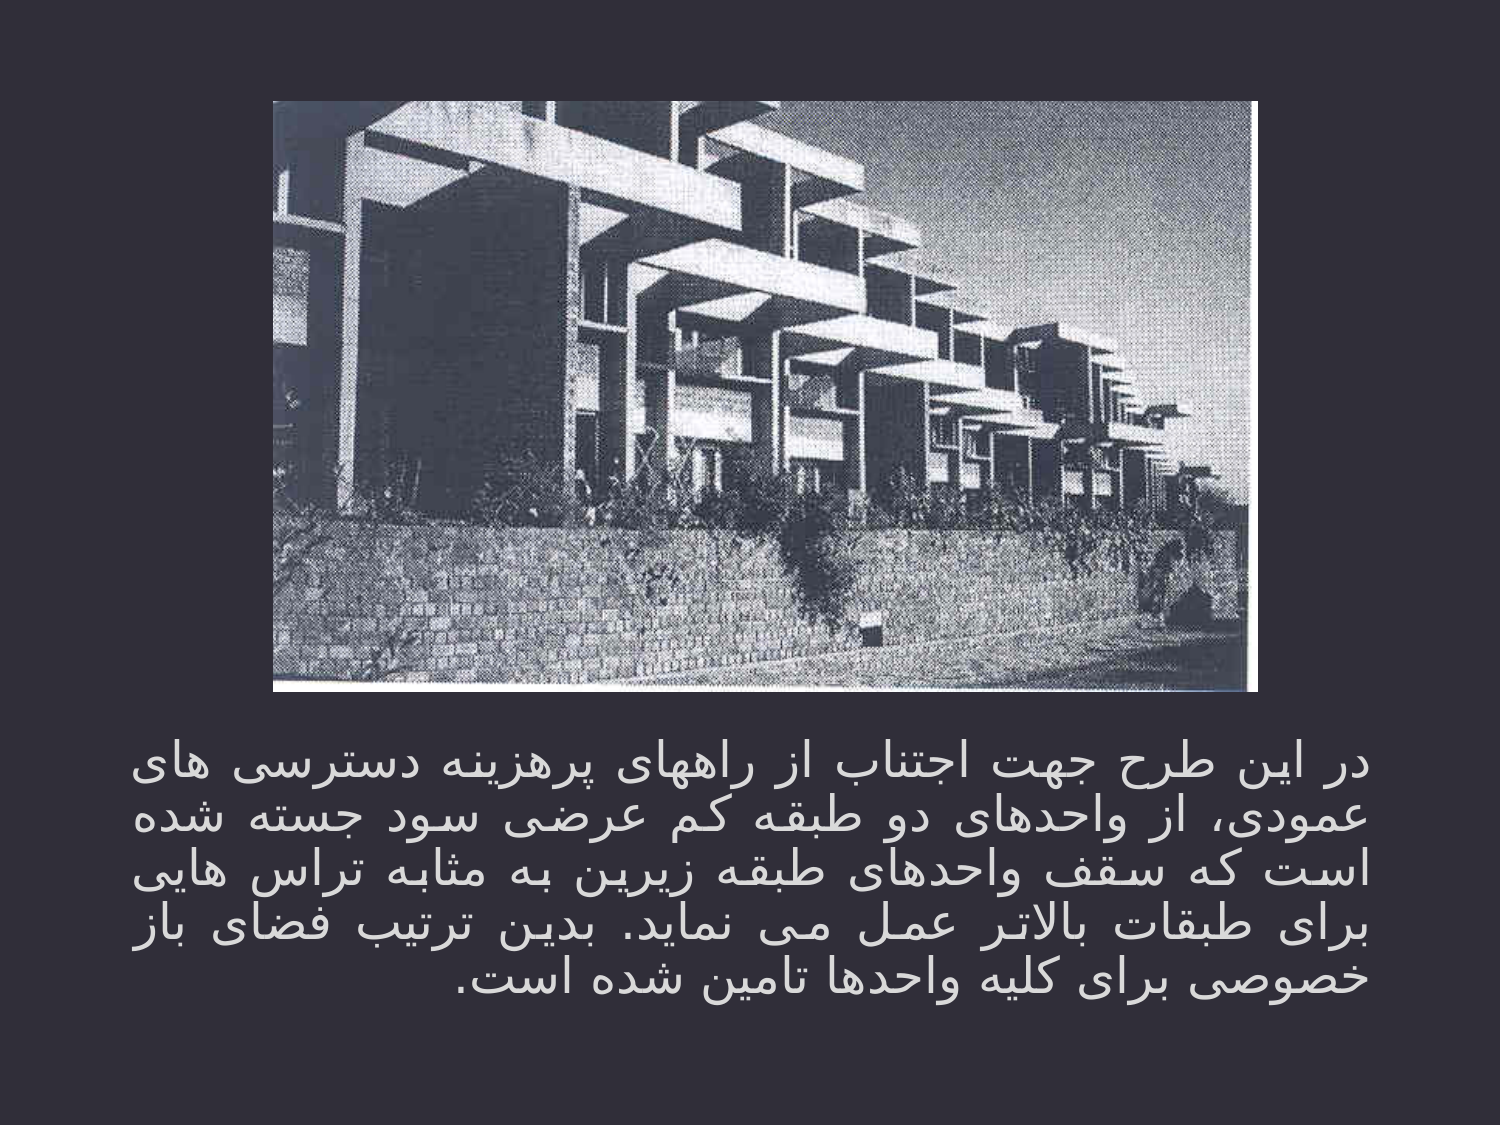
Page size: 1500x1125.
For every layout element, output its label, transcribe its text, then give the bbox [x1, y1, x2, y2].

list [273, 101, 1258, 692]
title در اين طرح جهت اجتناب از راههای پرهزينه دسترسی های عمودی، از واحدهای دو طبقه کم عرضی سود جسته شده است که سقف واحدهای طبقه زيرين به مثابه تراس هايی برای طبقات بالاتر عمل می نمايد. بدين ترتيب فضای باز خصوصی برای کليه واحدها تامين شده است. [112, 715, 1388, 1024]
